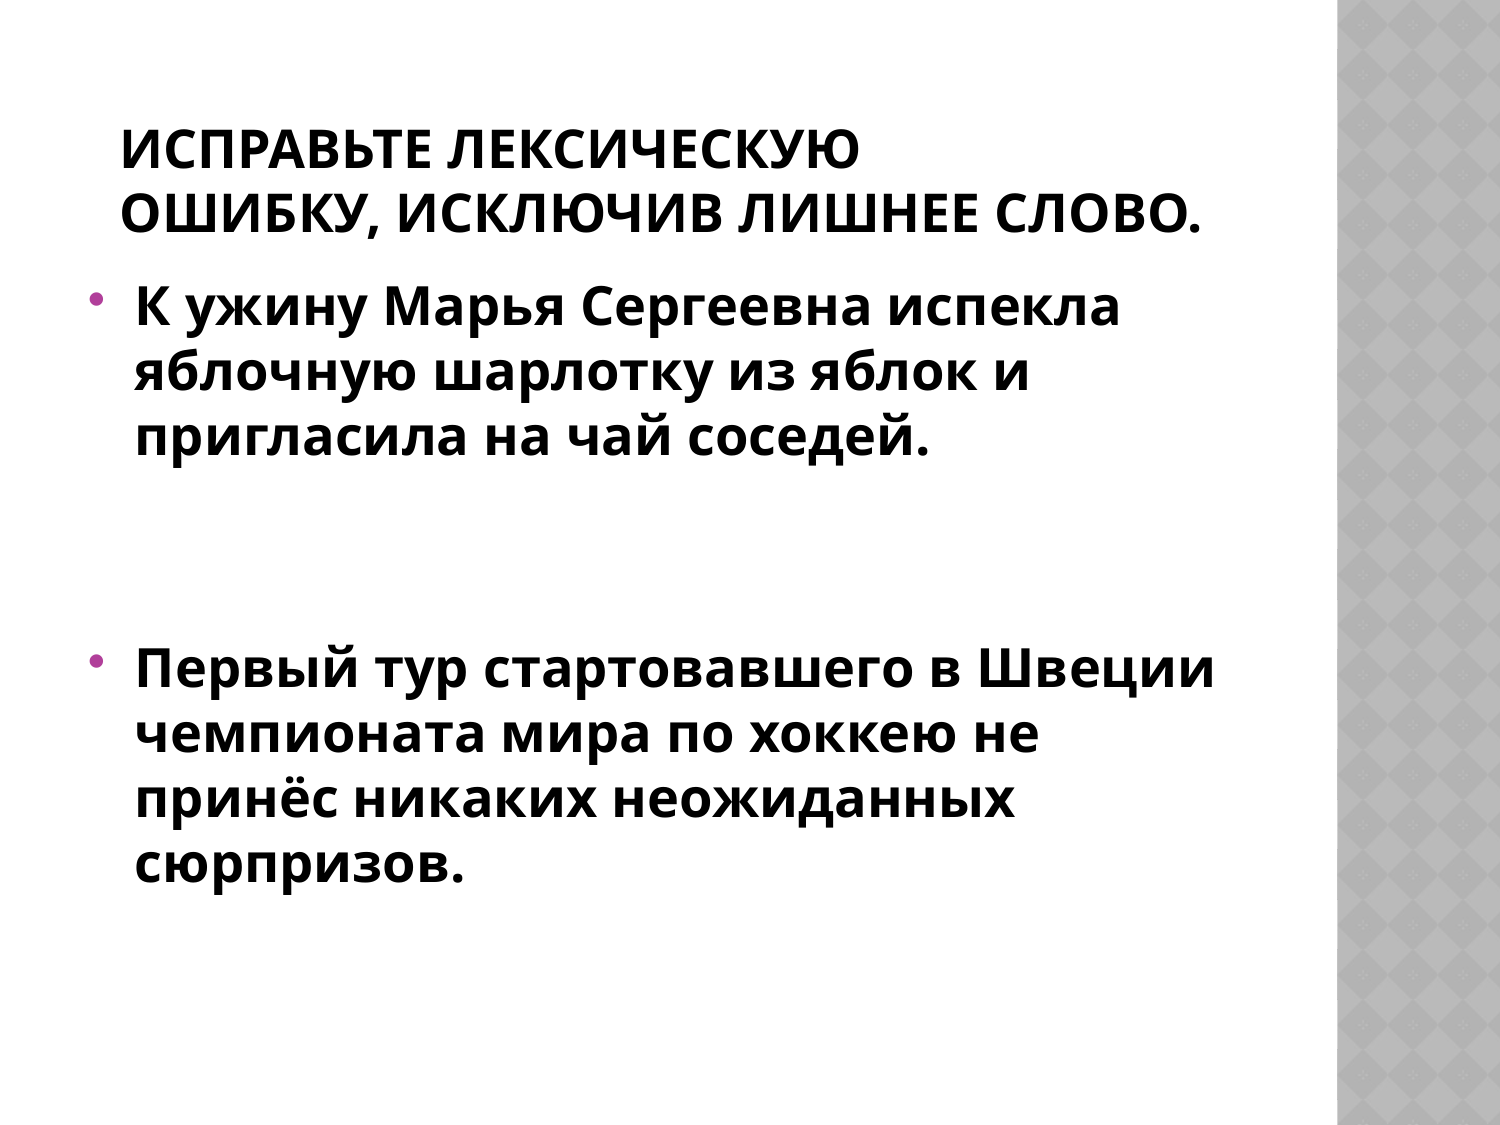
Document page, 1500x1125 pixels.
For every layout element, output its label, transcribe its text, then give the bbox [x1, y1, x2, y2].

list К ужину Марья Сергеевна испекла яблочную шарлотку из яблок и пригласила на чай соседей. Первый тур стартовавшего в Швеции чемпионата мира по хоккею не принёс никаких неожиданных сюрпризов. [75, 264, 1263, 1059]
title исправьте лексическую ошибку, исключив лишнее слово. [112, 54, 1211, 244]
